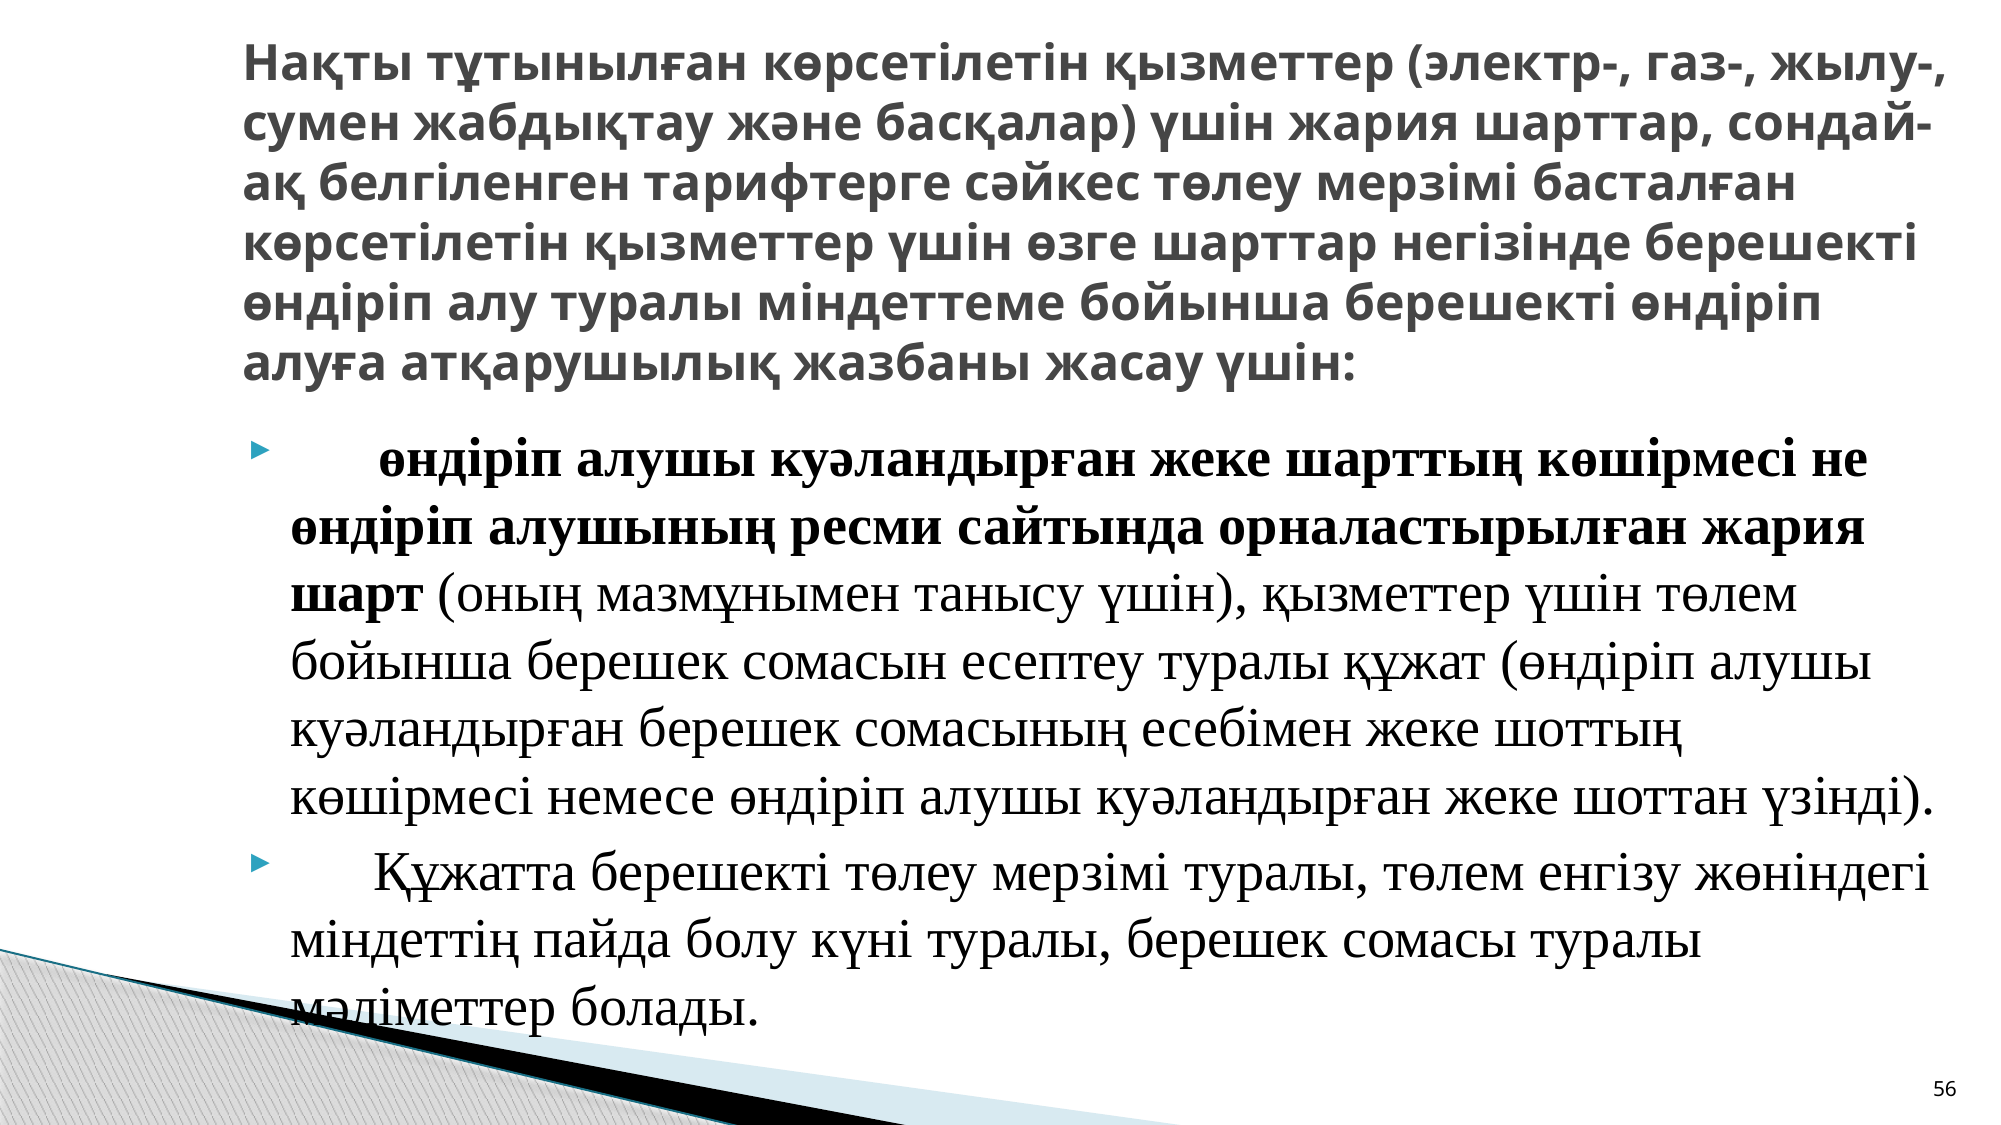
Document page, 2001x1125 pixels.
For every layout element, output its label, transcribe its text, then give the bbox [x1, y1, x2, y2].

title Нақты тұтынылған көрсетілетін қызметтер (электр-, газ-, жылу-, сумен жабдықтау және басқалар) үшін жария шарттар, сондай-ақ белгіленген тарифтерге сәйкес төлеу мерзімі басталған көрсетілетін қызметтер үшін өзге шарттар негізінде берешекті өндіріп алу туралы міндеттеме бойынша берешекті өндіріп алуға атқарушылық жазбаны жасау үшін: [227, 23, 1966, 398]
slide_number 56 [1891, 1051, 1972, 1112]
list өндіріп алушы куәландырған жеке шарттың көшірмесі не өндіріп алушының ресми сайтында орналастырылған жария шарт (оның мазмұнымен танысу үшін), қызметтер үшін төлем бойынша берешек сомасын есептеу туралы құжат (өндіріп алушы куәландырған берешек сомасының есебімен жеке шоттың көшірмесі немесе өндіріп алушы куәландырған жеке шоттан үзінді). Құжатта берешекті төлеу мерзімі туралы, төлем енгізу жөніндегі міндеттің пайда болу күні туралы, берешек сомасы туралы мәліметтер болады. [215, 412, 1954, 1082]
